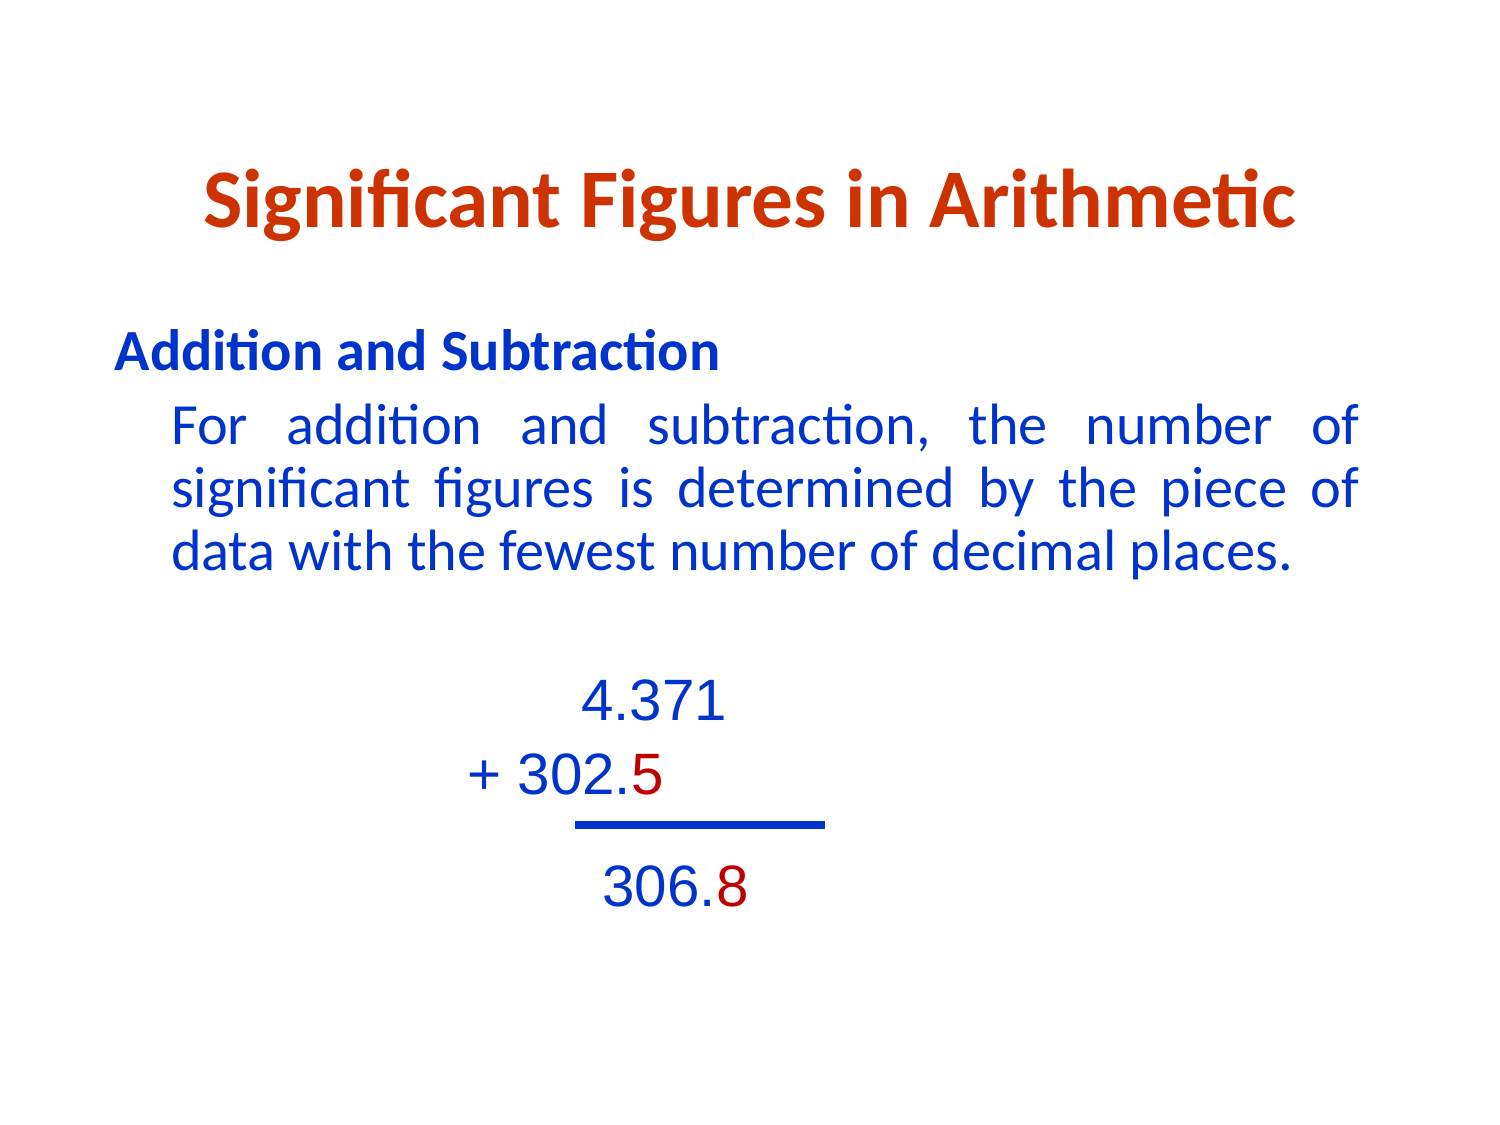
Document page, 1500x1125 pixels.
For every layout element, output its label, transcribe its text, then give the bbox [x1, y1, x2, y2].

list Addition and Subtraction For addition and subtraction, the number of significant figures is determined by the piece of data with the fewest number of decimal places. 4.371 + 302.5 306.8 [99, 312, 1375, 988]
title Significant Figures in Arithmetic [112, 99, 1388, 288]
